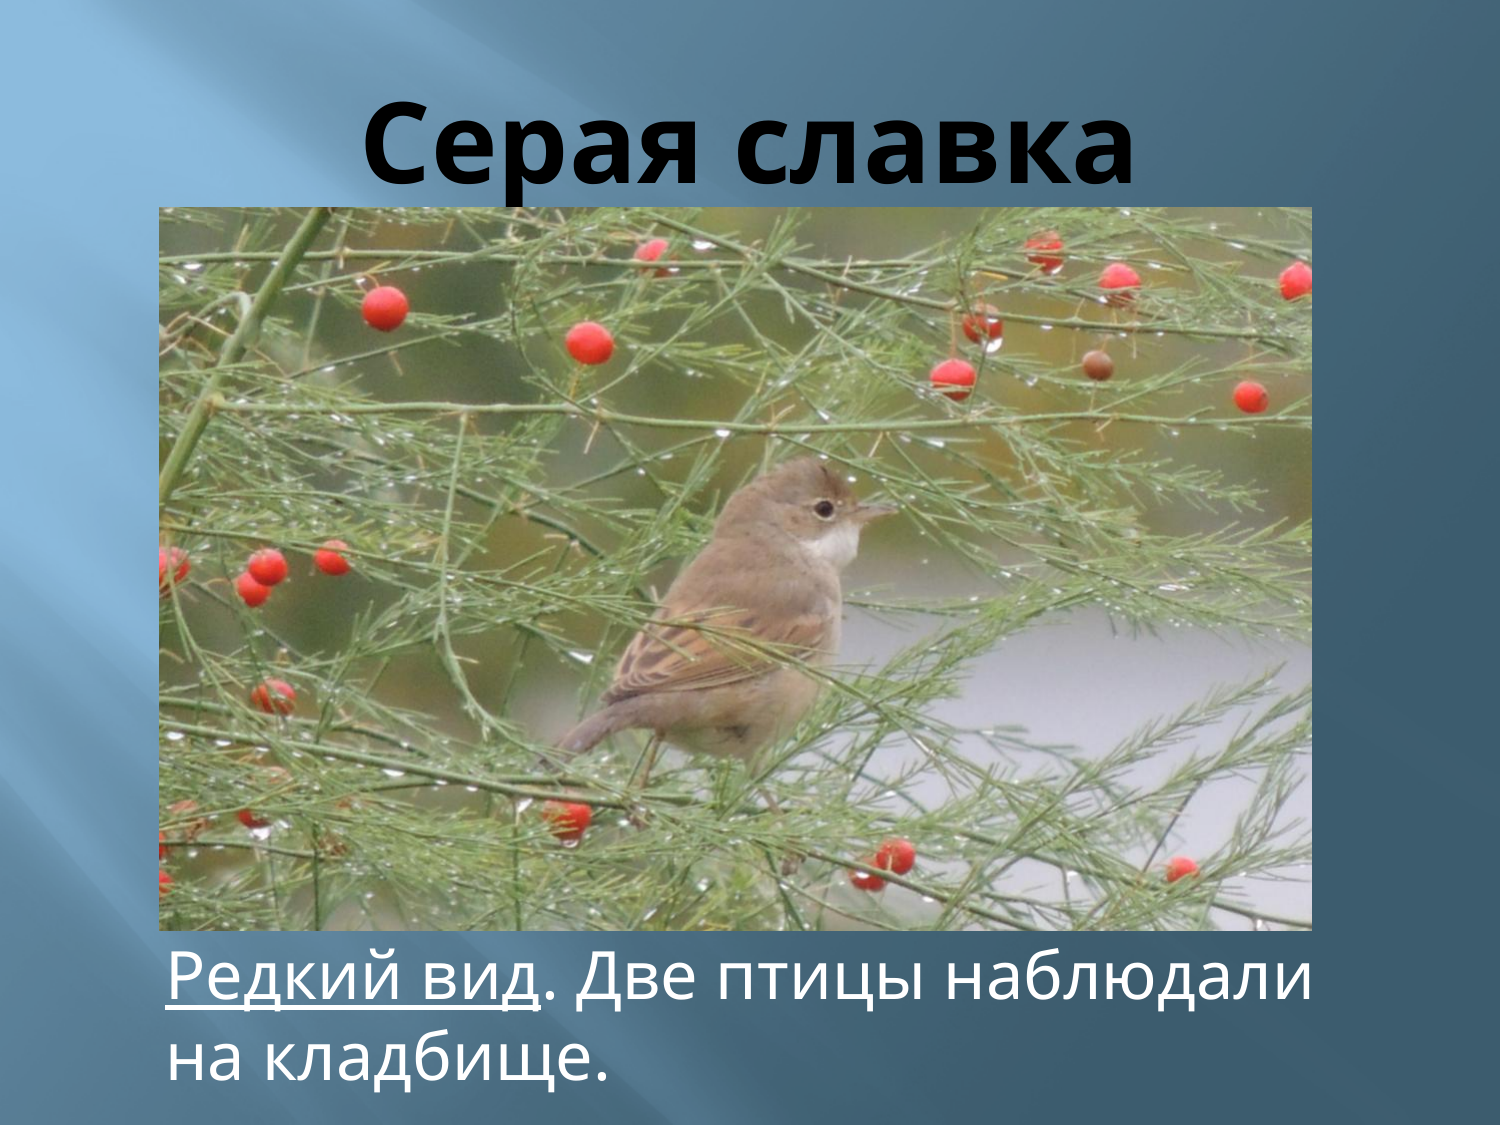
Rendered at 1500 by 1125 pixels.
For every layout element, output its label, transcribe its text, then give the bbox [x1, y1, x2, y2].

title Серая славка [75, 45, 1425, 233]
picture [159, 207, 1313, 931]
list Редкий вид. Две птицы наблюдали на кладбище. [60, 925, 1411, 1094]
